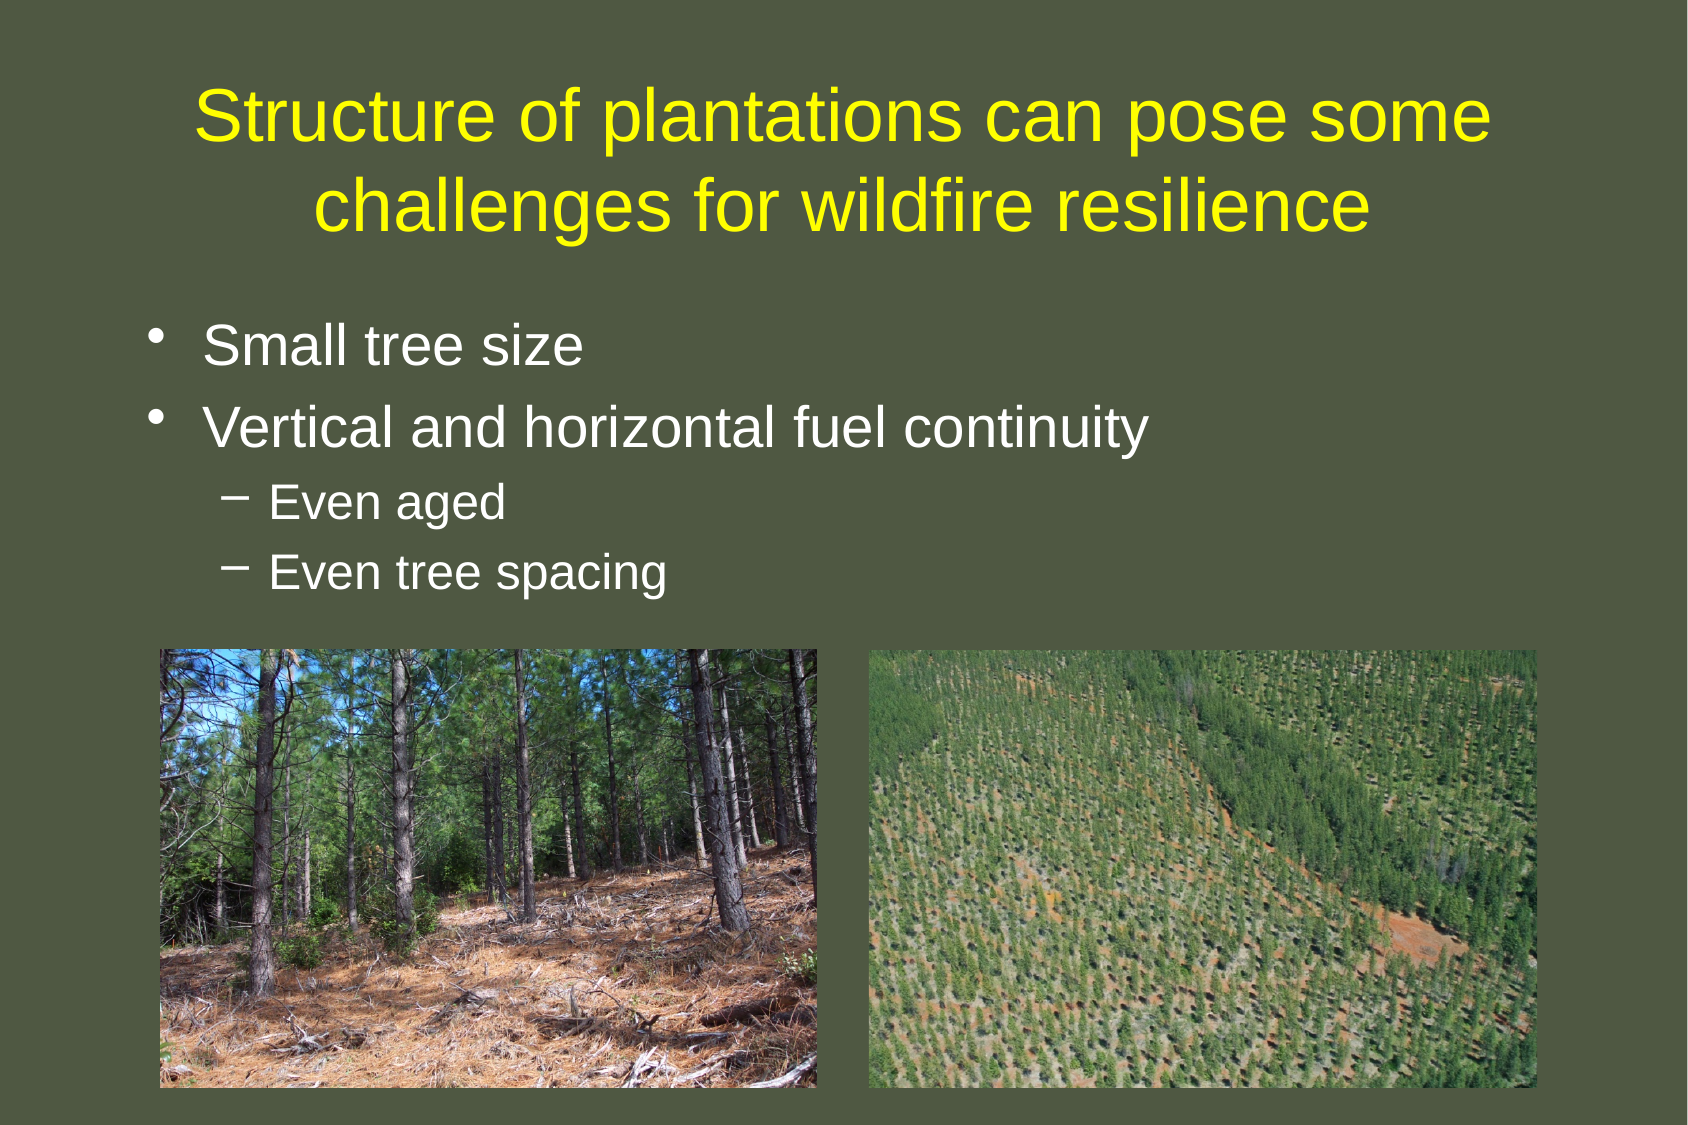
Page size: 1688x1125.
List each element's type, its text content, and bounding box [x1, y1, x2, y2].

title Structure of plantations can pose some challenges for wildfire resilience [43, 62, 1644, 250]
picture [868, 649, 1538, 1088]
list Small tree size Vertical and horizontal fuel continuity Even aged Even tree spacing [131, 299, 1566, 638]
picture [159, 649, 818, 1089]
